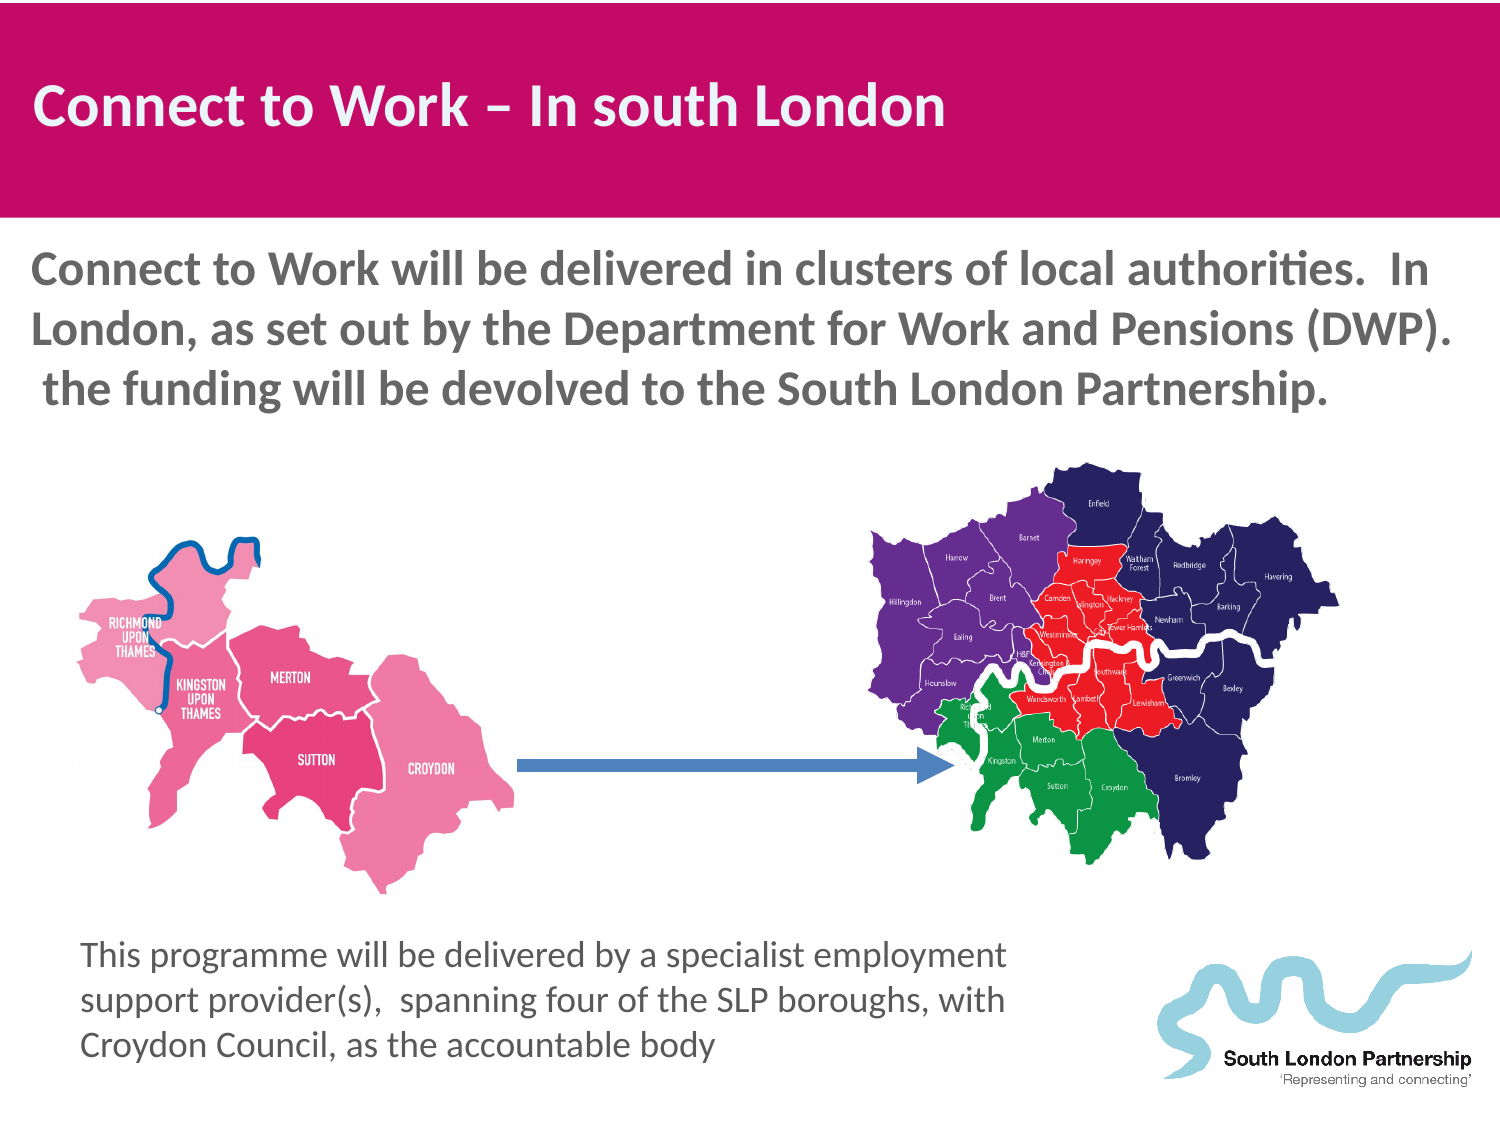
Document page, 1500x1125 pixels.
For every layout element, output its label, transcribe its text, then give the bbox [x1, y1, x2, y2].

text_box [0, 3, 1500, 218]
picture [64, 535, 517, 898]
picture [855, 457, 1344, 871]
text_box This programme will be delivered by a specialist employment support provider(s), spanning four of the SLP boroughs, with Croydon Council, as the accountable body [65, 923, 1120, 1073]
picture [1151, 946, 1477, 1093]
text_box Connect to Work – In south London [18, 56, 1414, 147]
text_box Connect to Work will be delivered in clusters of local authorities. In London, as set out by the Department for Work and Pensions (DWP). the funding will be devolved to the South London Partnership. [16, 227, 1477, 553]
